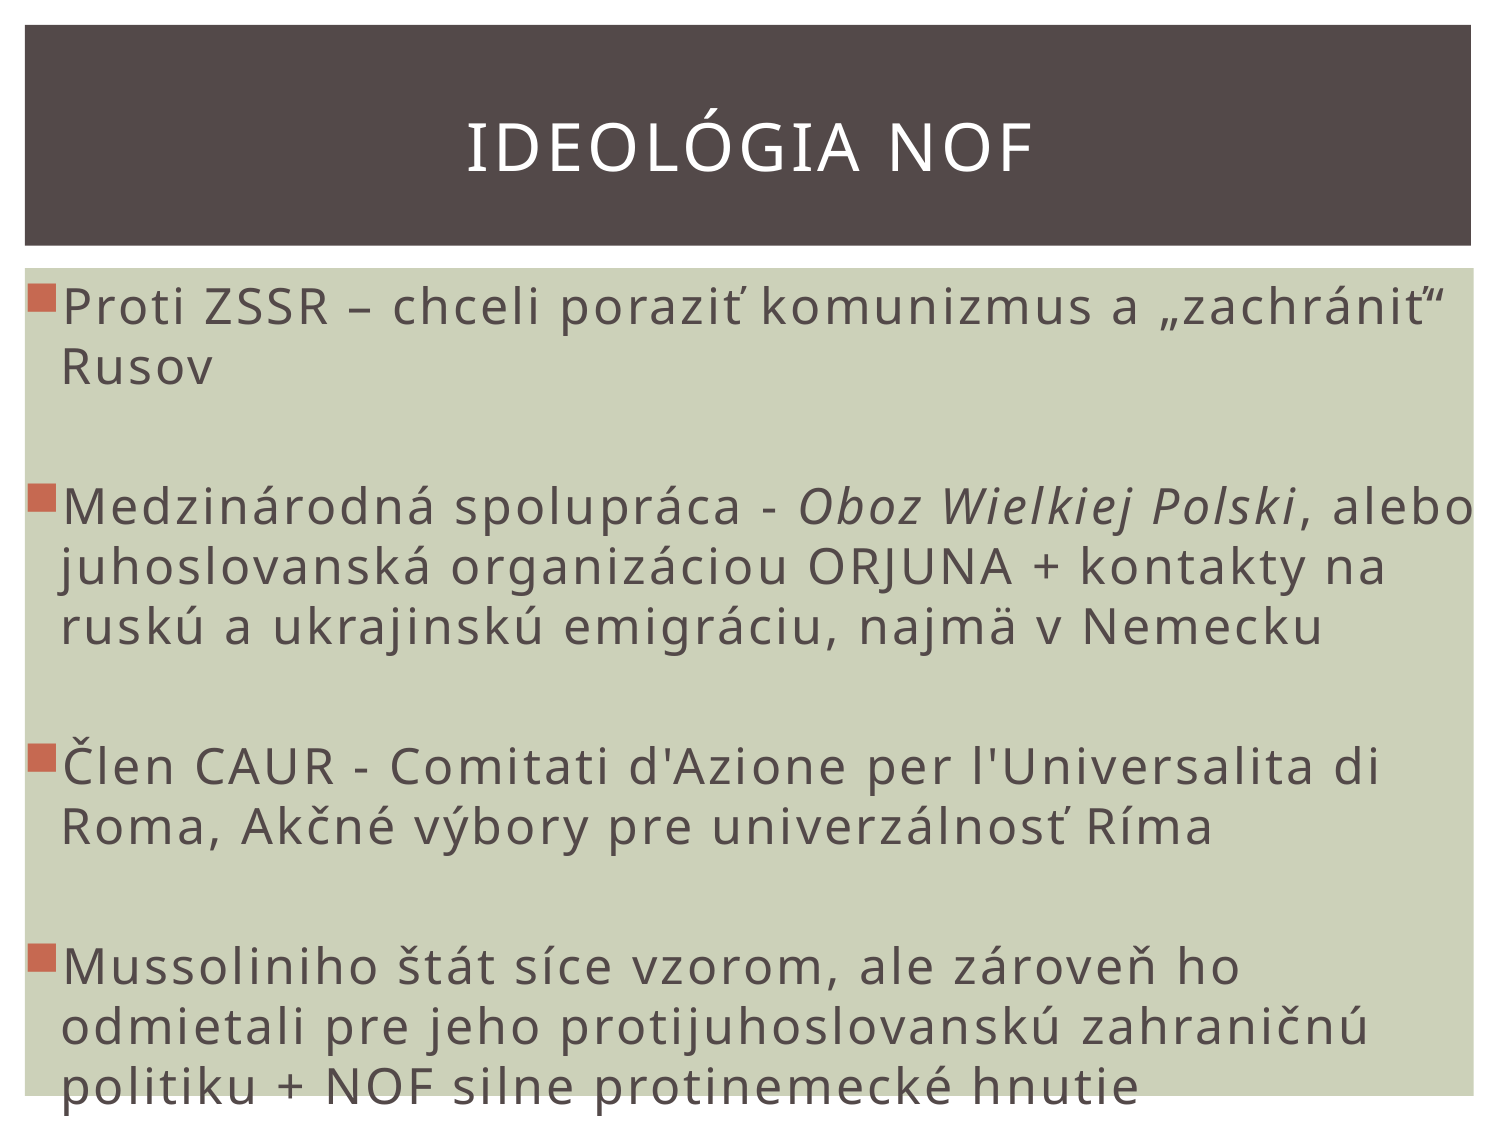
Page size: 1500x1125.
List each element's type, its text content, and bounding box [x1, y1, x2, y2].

list Proti ZSSR – chceli poraziť komunizmus a „zachrániť“ Rusov Medzinárodná spolupráca - Oboz Wielkiej Polski, alebo juhoslovanská organizáciou ORJUNA + kontakty na ruskú a ukrajinskú emigráciu, najmä v Nemecku Člen CAUR - Comitati d'Azione per l'Universalita di Roma, Akčné výbory pre univerzálnosť Ríma Mussoliniho štát síce vzorom, ale zároveň ho odmietali pre jeho protijuhoslovanskú zahraničnú politiku + NOF silne protinemecké hnutie [0, 267, 1500, 1125]
title IDEOLógia NOF [62, 58, 1438, 232]
